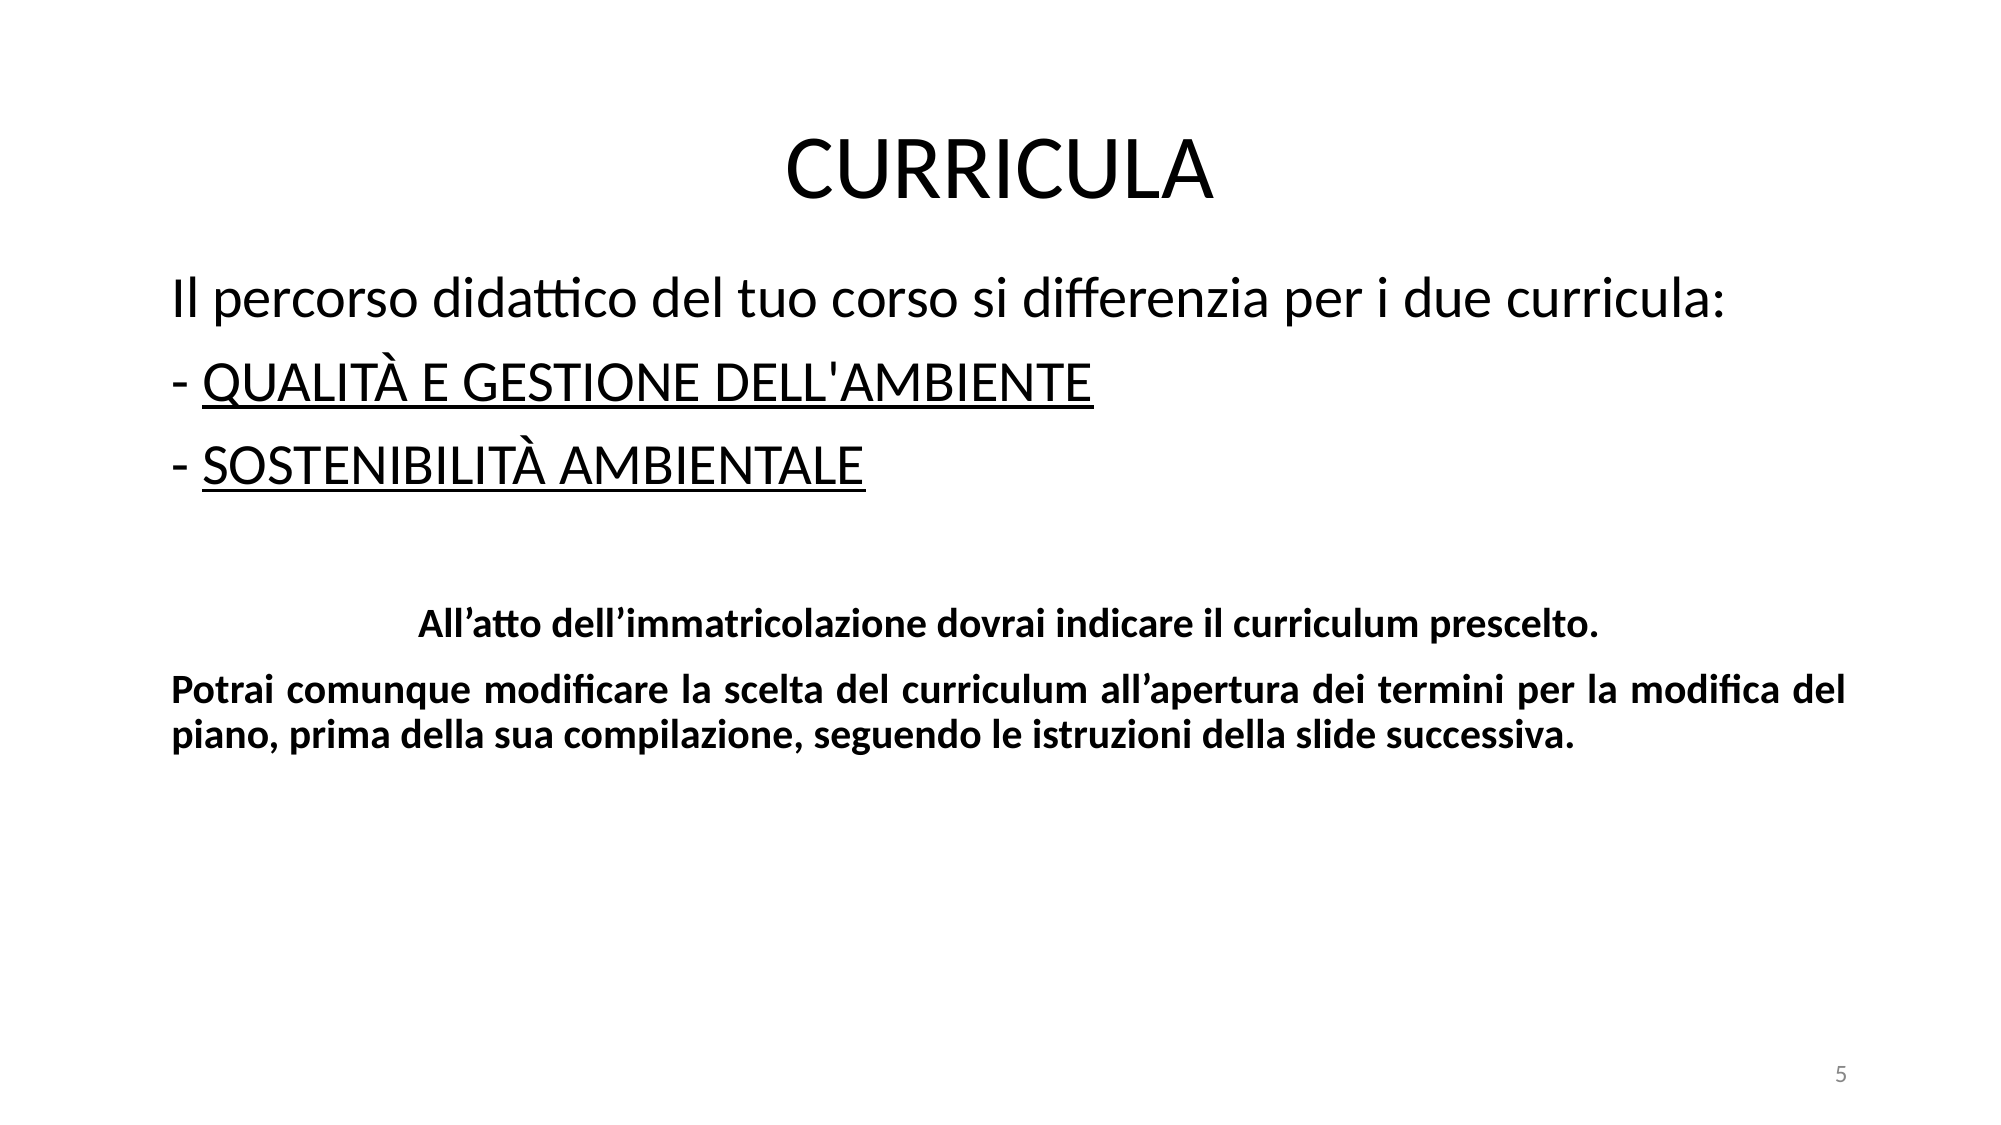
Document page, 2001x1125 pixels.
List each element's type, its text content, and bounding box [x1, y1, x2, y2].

slide_number 5 [1412, 1042, 1863, 1103]
list Il percorso didattico del tuo corso si differenzia per i due curricula: - QUALITÀ E GESTIONE DELL'AMBIENTE - SOSTENIBILITÀ AMBIENTALE All’atto dell’immatricolazione dovrai indicare il curriculum prescelto. Potrai comunque modificare la scelta del curriculum all’apertura dei termini per la modifica del piano, prima della sua compilazione, seguendo le istruzioni della slide successiva. [137, 259, 1863, 1014]
title CURRICULA [137, 59, 1863, 259]
